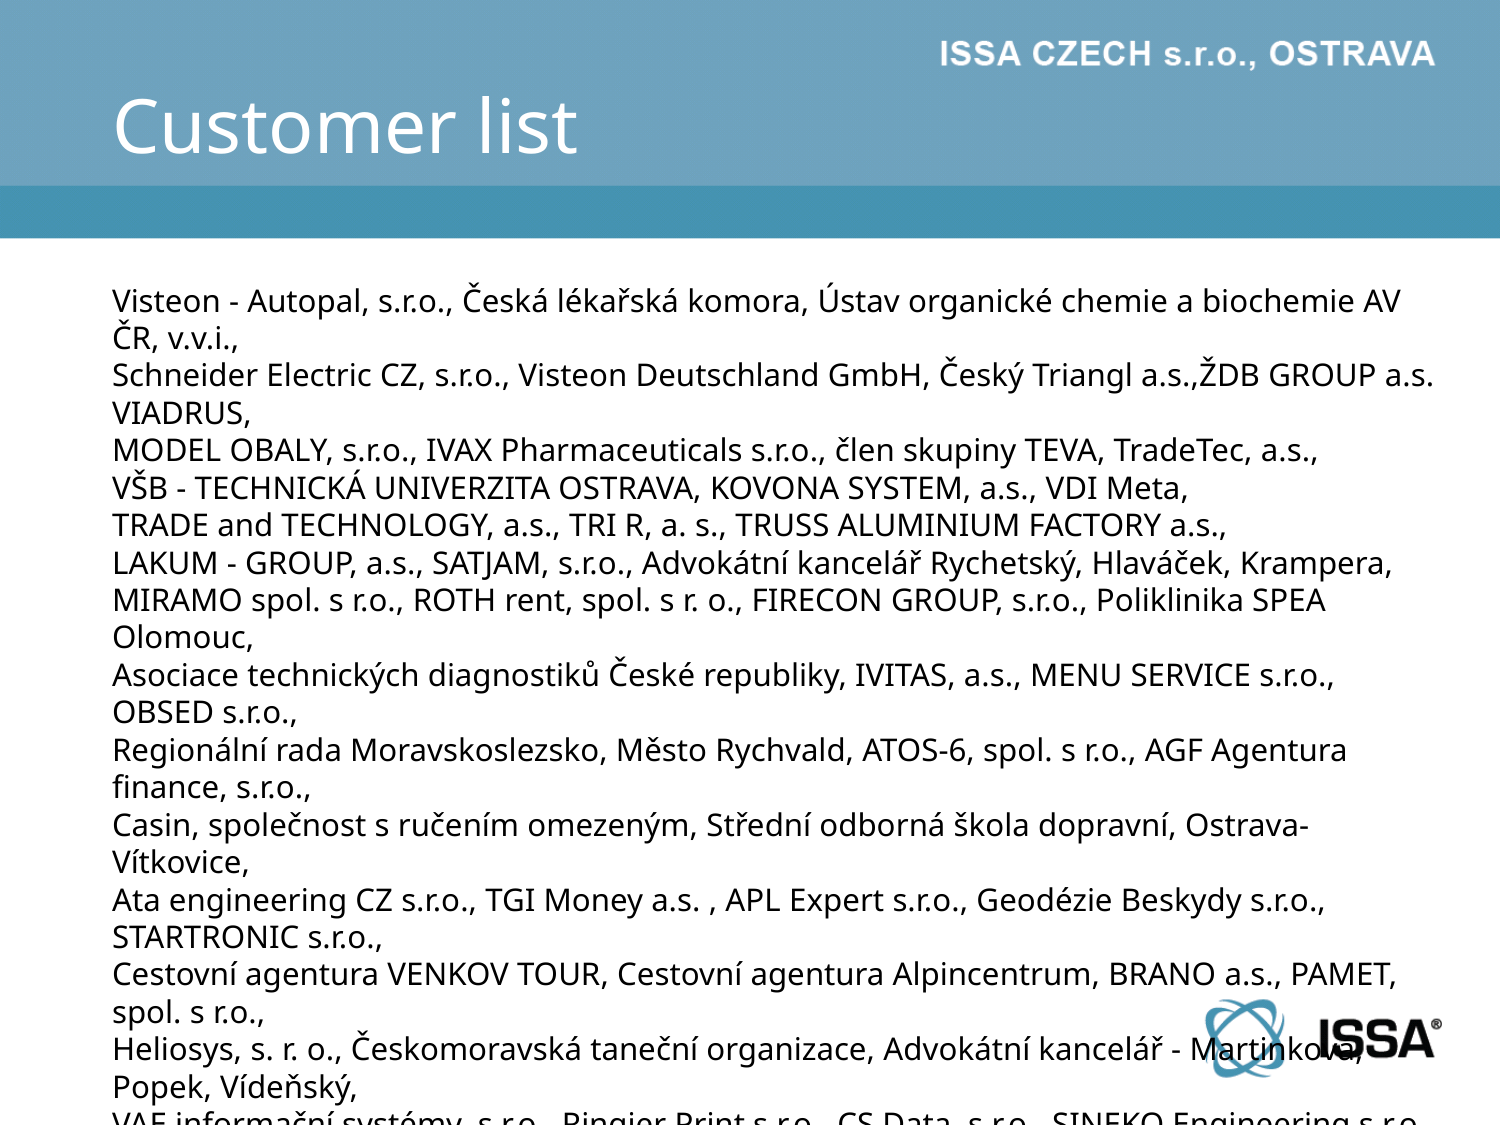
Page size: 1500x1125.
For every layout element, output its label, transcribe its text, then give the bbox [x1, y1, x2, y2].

picture [0, 0, 1500, 1125]
text_box Visteon - Autopal, s.r.o., Česká lékařská komora, Ústav organické chemie a biochemie AV ČR, v.v.i., Schneider Electric CZ, s.r.o., Visteon Deutschland GmbH, Český Triangl a.s.,ŽDB GROUP a.s. VIADRUS, MODEL OBALY, s.r.o., IVAX Pharmaceuticals s.r.o., člen skupiny TEVA, TradeTec, a.s., VŠB - TECHNICKÁ UNIVERZITA OSTRAVA, KOVONA SYSTEM, a.s., VDI Meta, TRADE and TECHNOLOGY, a.s., TRI R, a. s., TRUSS ALUMINIUM FACTORY a.s., LAKUM - GROUP, a.s., SATJAM, s.r.o., Advokátní kancelář Rychetský, Hlaváček, Krampera, MIRAMO spol. s r.o., ROTH rent, spol. s r. o., FIRECON GROUP, s.r.o., Poliklinika SPEA Olomouc, Asociace technických diagnostiků České republiky, IVITAS, a.s., MENU SERVICE s.r.o., OBSED s.r.o., Regionální rada Moravskoslezsko, Město Rychvald, ATOS-6, spol. s r.o., AGF Agentura finance, s.r.o., Casin, společnost s ručením omezeným, Střední odborná škola dopravní, Ostrava-Vítkovice, Ata engineering CZ s.r.o., TGI Money a.s. , APL Expert s.r.o., Geodézie Beskydy s.r.o., STARTRONIC s.r.o., Cestovní agentura VENKOV TOUR, Cestovní agentura Alpincentrum, BRANO a.s., PAMET, spol. s r.o., Heliosys, s. r. o., Českomoravská taneční organizace, Advokátní kancelář - Martinková, Popek, Vídeňský, VAE informační systémy, s.r.o., Ringier Print s.r.o., CS Data, s.r.o., SINEKO Engineering s.r.o., EKOMILK s.r.o., FOTO CENTRUM OSTRAVA s.r.o., GRAPHIC HOUSE s.r.o., INGEA realizace s.r.o., ERCO, spol. s r. o., BIC Ostrava, s.r.o., AZ Dřevo s.r.o., Heliosys, s. r. o., Restaurace Blesk, SIDIA e-shop, MOTOSPORT - Pavel Bartko, Ski-Velo servis Kubečka, City Taxi Ostrava, Nakladatelství IRIS RR, itlevne.cz, s.r.o., RED LINE PRO s.r.o., ARKO INTERIER CZ s.r.o., ROTOMAX, a.s., Rosenbaum s.r.o., Libela s.r.o., Ostravské centrum nové hudby [112, 280, 1447, 1125]
text_box Customer list [112, 78, 1435, 169]
